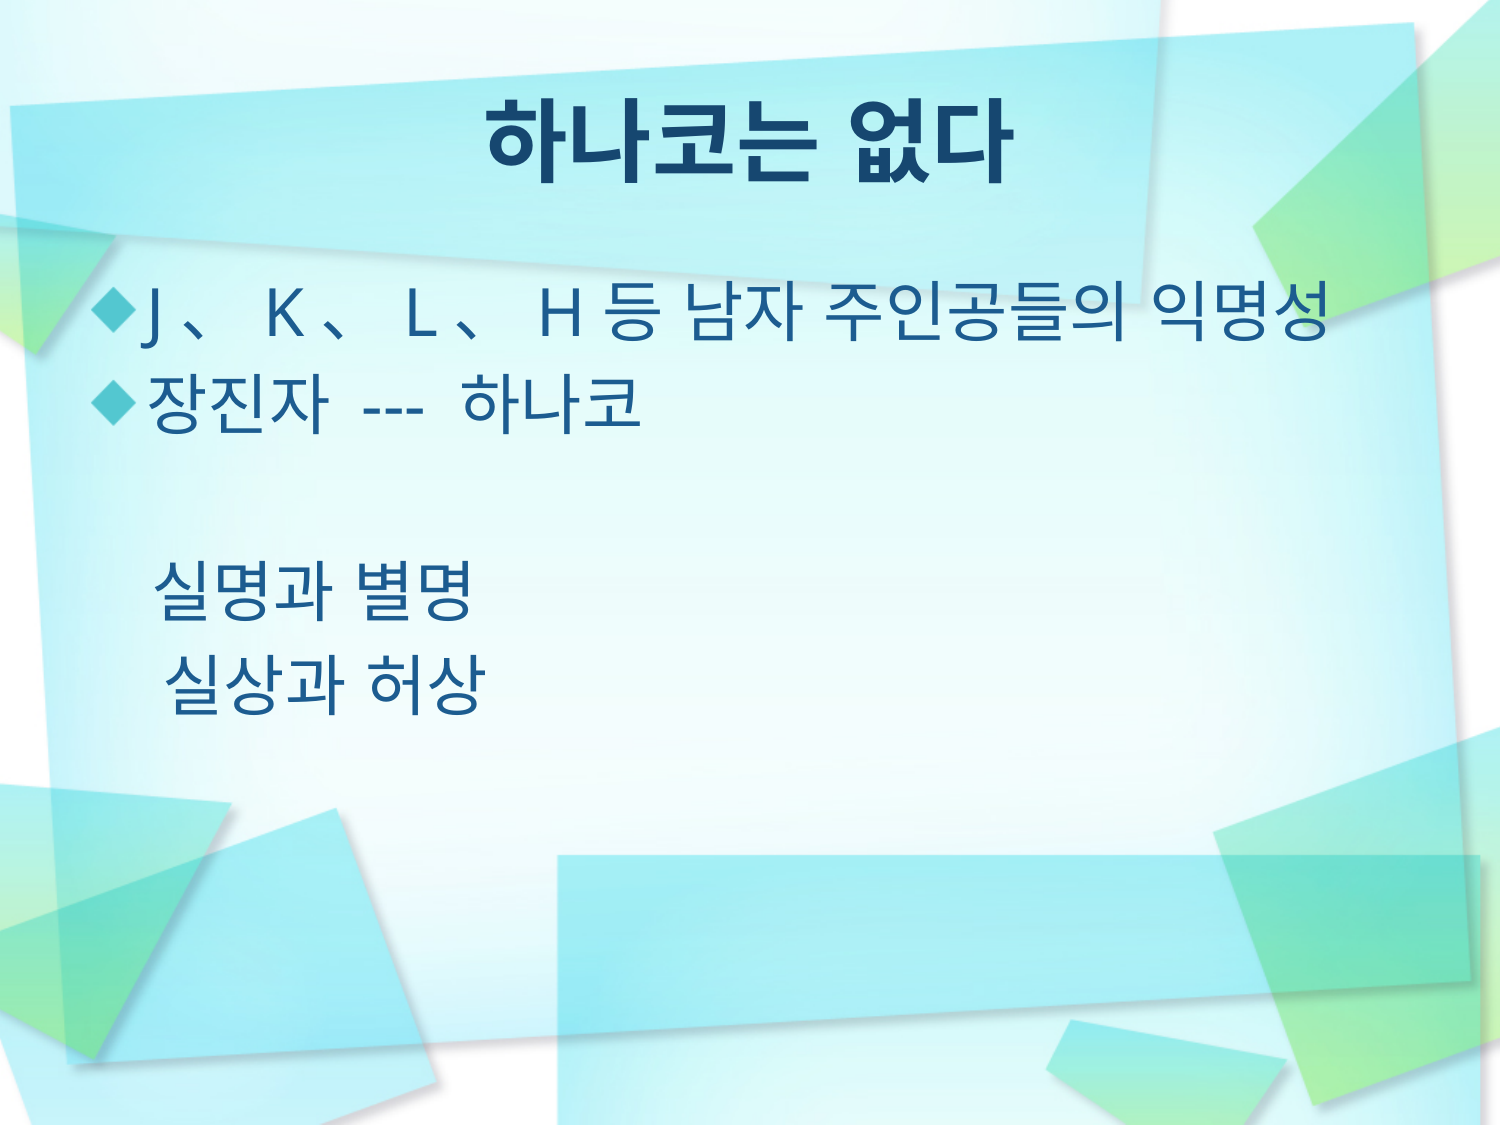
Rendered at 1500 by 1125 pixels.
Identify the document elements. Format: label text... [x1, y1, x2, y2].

list J、K、L、H등 남자 주인공들의 익명성 장진자 --- 하나코 실명과 별명 실상과 허상 [74, 262, 1426, 1006]
title 하나코는 없다 [74, 44, 1426, 233]
picture [0, 0, 1500, 1125]
